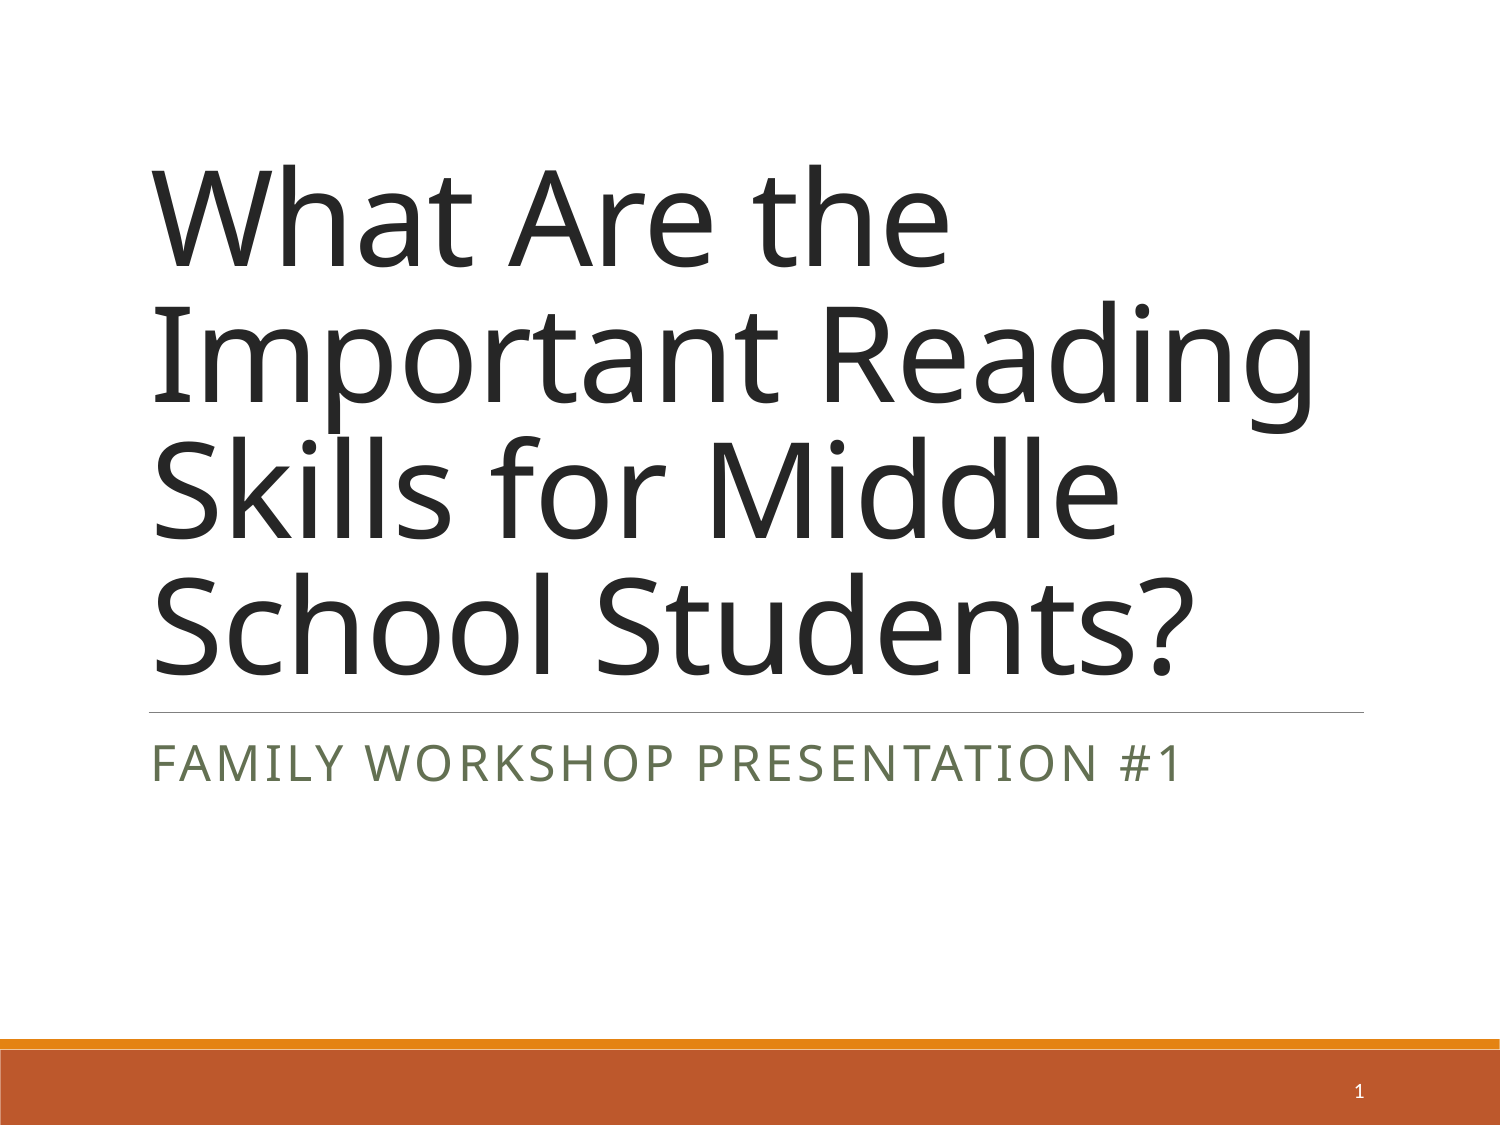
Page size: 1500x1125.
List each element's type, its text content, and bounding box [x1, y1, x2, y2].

subtitle FAMILY WORKSHOP Presentation #1 [135, 730, 1373, 919]
slide_number 1 [1218, 1059, 1380, 1120]
title What Are the Important Reading Skills for Middle School Students? [135, 124, 1373, 710]
